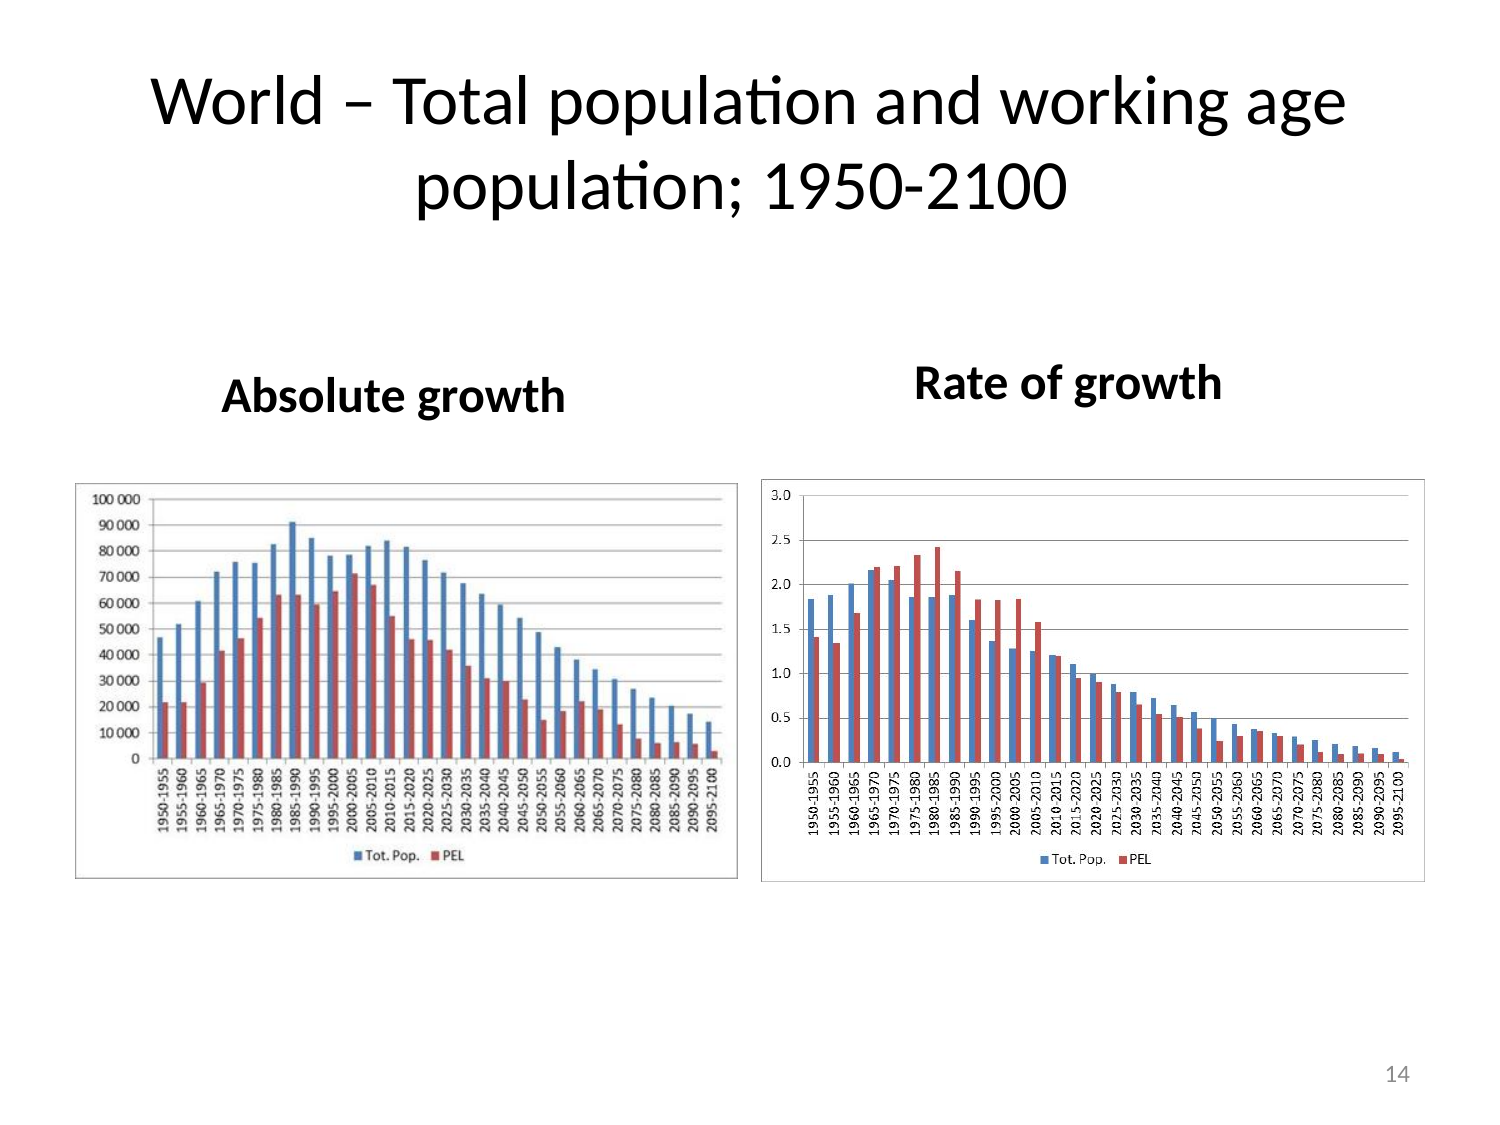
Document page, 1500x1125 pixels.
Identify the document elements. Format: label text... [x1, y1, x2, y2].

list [761, 479, 1426, 883]
list Rate of growth [737, 312, 1400, 418]
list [74, 483, 738, 879]
slide_number 14 [1074, 1042, 1425, 1103]
title World – Total population and working age population; 1950-2100 [75, 45, 1425, 233]
list Absolute growth [62, 324, 726, 430]
